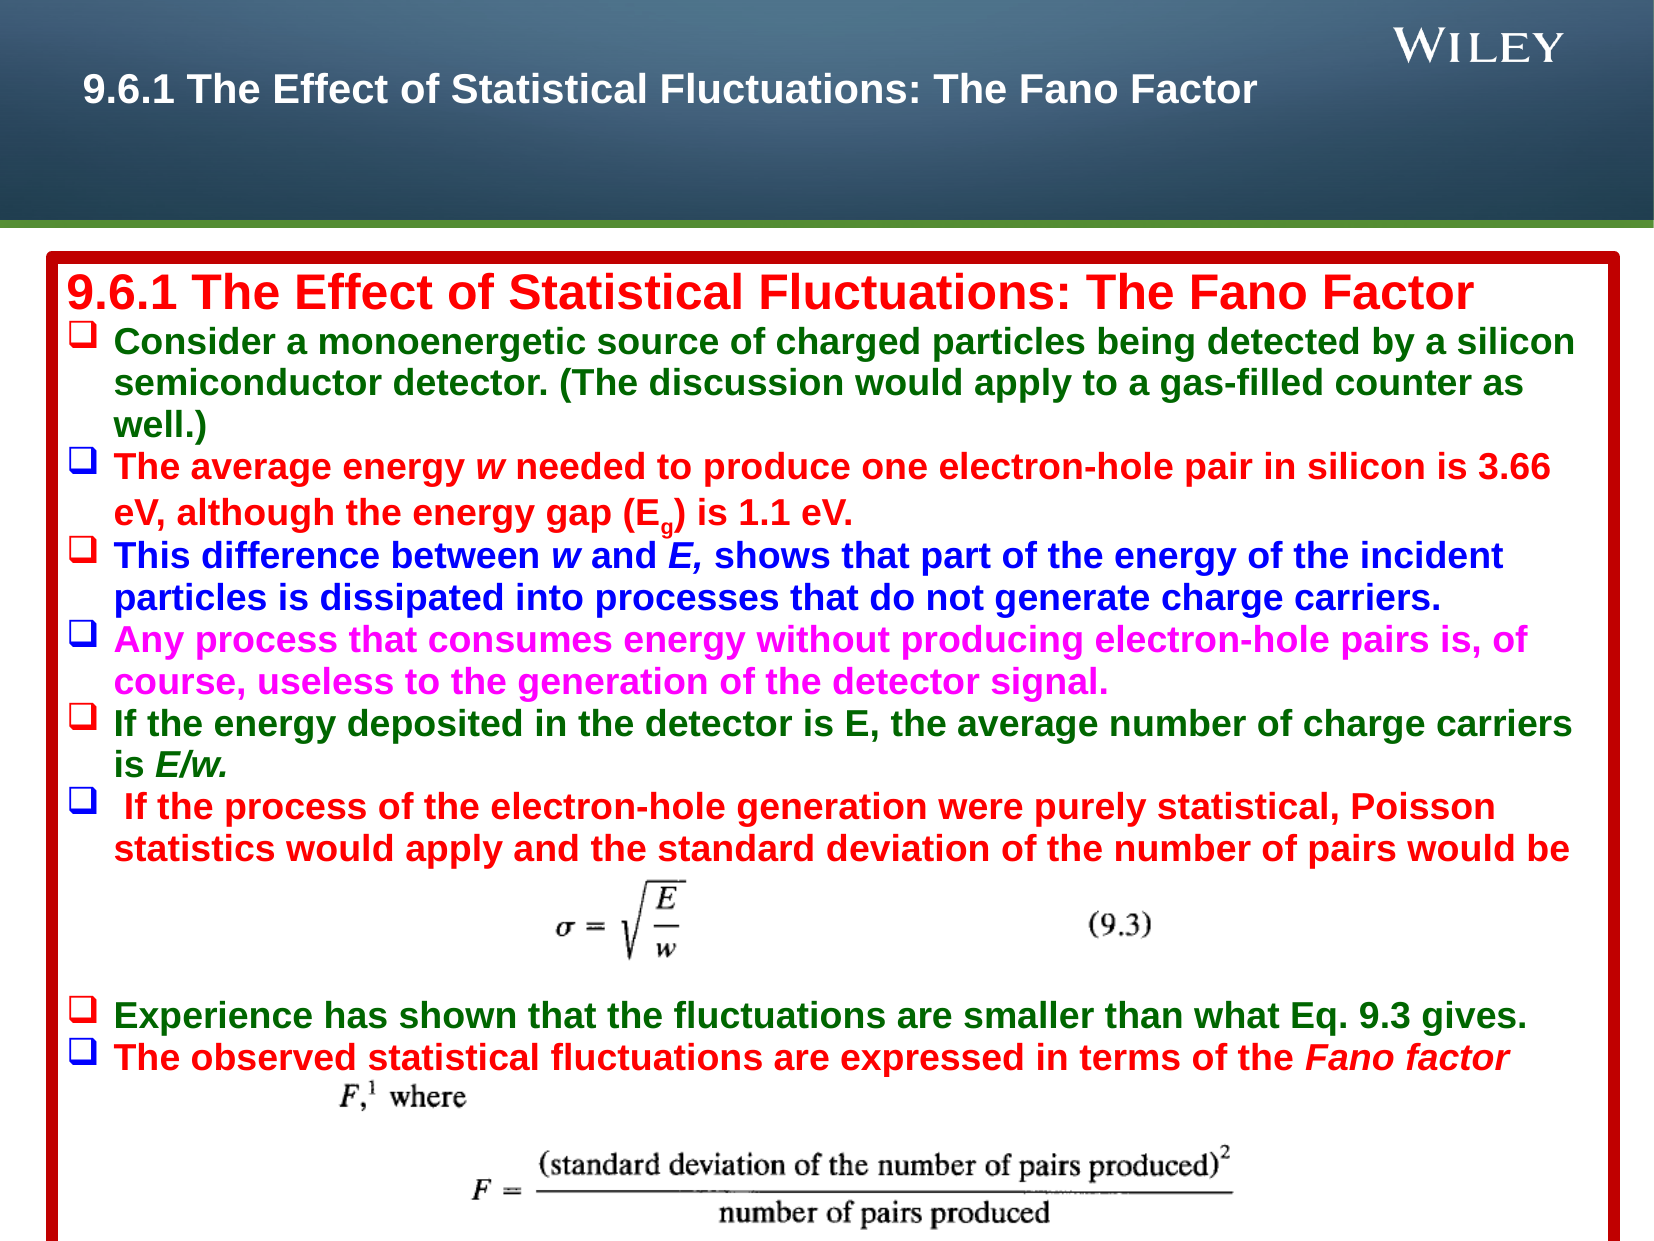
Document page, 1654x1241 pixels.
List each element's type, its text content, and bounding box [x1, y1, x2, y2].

picture [321, 1077, 1408, 1241]
text_box 9.6.1 The Effect of Statistical Fluctuations: The Fano Factor Consider a monoenergetic source of charged particles being detected by a silicon semiconductor detector. (The discussion would apply to a gas-filled counter as well.) The average energy w needed to produce one electron-hole pair in silicon is 3.66 eV, although the energy gap (Eg) is 1.1 eV. This difference between w and E, shows that part of the energy of the incident particles is dissipated into processes that do not generate charge carriers. Any process that consumes energy without producing electron-hole pairs is, of course, useless to the generation of the detector signal. If the energy deposited in the detector is E, the average number of charge carriers is E/w. If the process of the electron-hole generation were purely statistical, Poisson statistics would apply and the standard deviation of the number of pairs would be Experience has shown that the fluctuations are smaller than what Eq. 9.3 gives. The observed statistical fluctuations are expressed in terms of the Fano factor The two extreme values of F are 0 and 1. F = 0 means that there are no statistical fluctuations in the number of pairs produced. That would be the case if all the energy was used for production of charge carriers. F = 1 means that the number of pairs produced is governed by Poisson statistics. [51, 257, 1615, 1241]
title 9.6.1 The Effect of Statistical Fluctuations: The Fano Factor [82, 49, 1570, 209]
picture [539, 869, 1190, 966]
picture [0, 0, 1654, 228]
